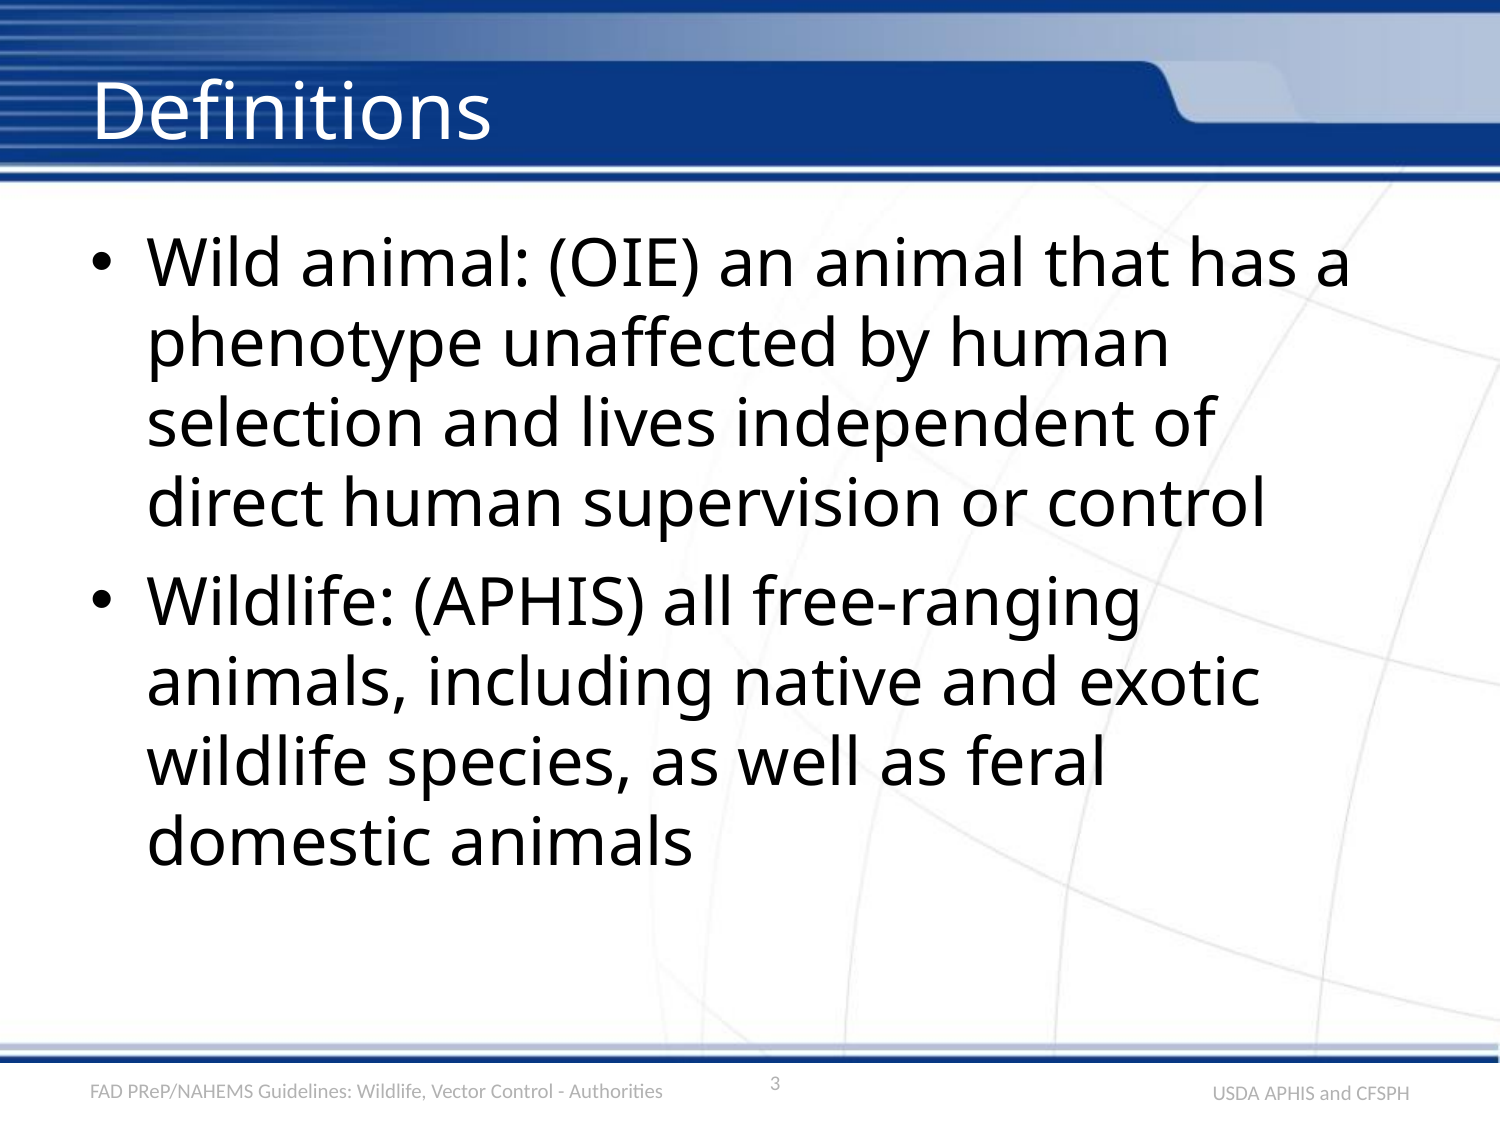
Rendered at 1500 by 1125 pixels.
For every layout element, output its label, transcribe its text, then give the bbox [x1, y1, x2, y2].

list Wild animal: (OIE) an animal that has a phenotype unaffected by human selection and lives independent of direct human supervision or control Wildlife: (APHIS) all free-ranging animals, including native and exotic wildlife species, as well as feral domestic animals [75, 212, 1425, 1025]
slide_number USDA APHIS and CFSPH [1074, 1052, 1425, 1113]
picture [0, 0, 1500, 1063]
footer FAD PReP/NAHEMS Guidelines: Wildlife, Vector Control - Authorities [75, 1050, 825, 1110]
slide_number 3 [600, 1042, 950, 1103]
title Definitions [75, 24, 1425, 163]
